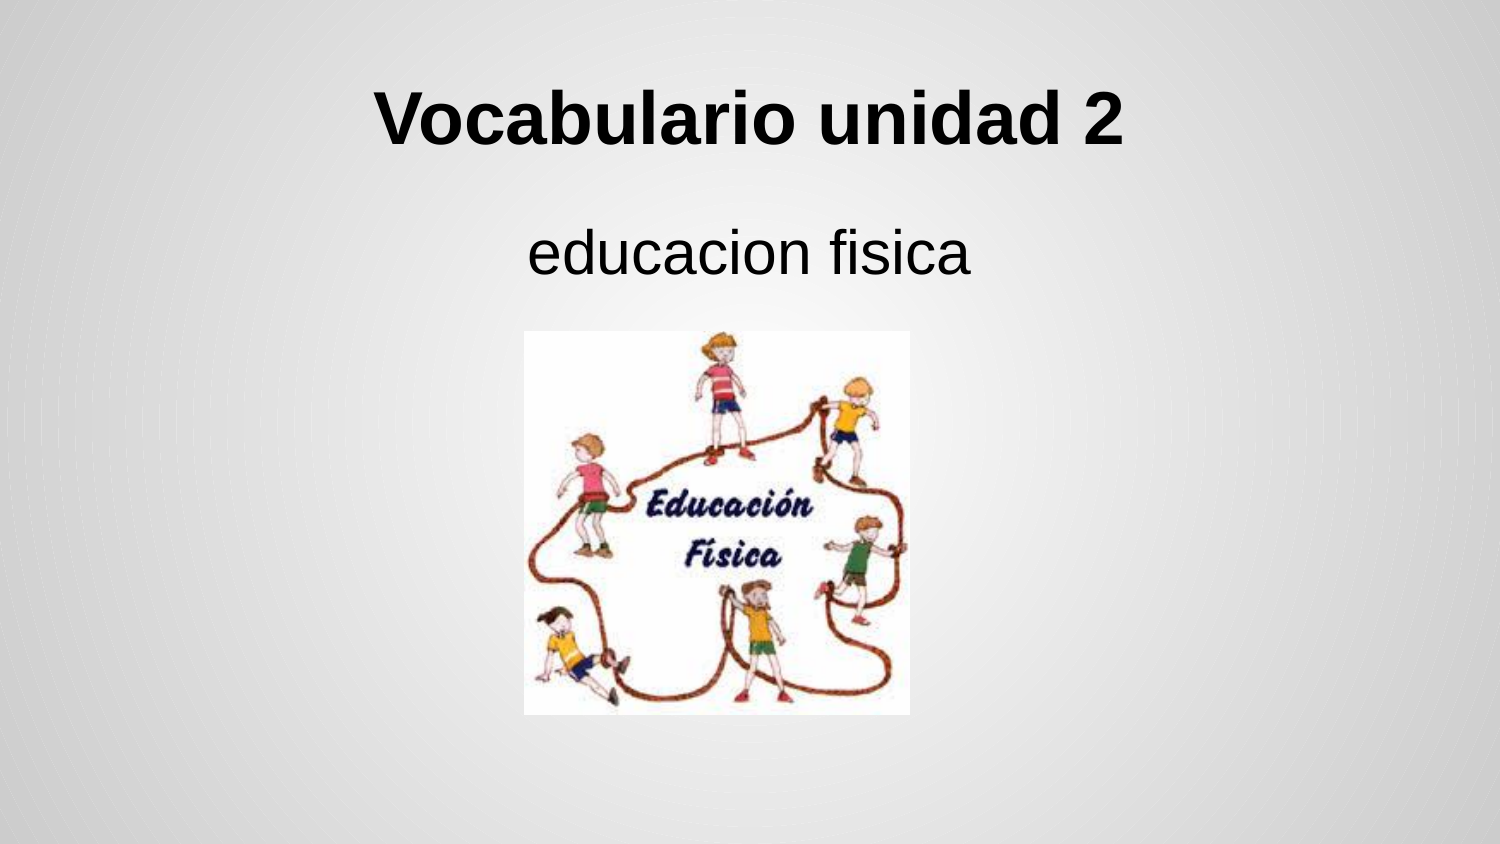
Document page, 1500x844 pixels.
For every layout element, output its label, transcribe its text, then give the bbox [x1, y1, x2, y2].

list educacion fisica [75, 196, 1425, 808]
title Vocabulario unidad 2 [75, 33, 1425, 175]
picture [524, 331, 911, 716]
